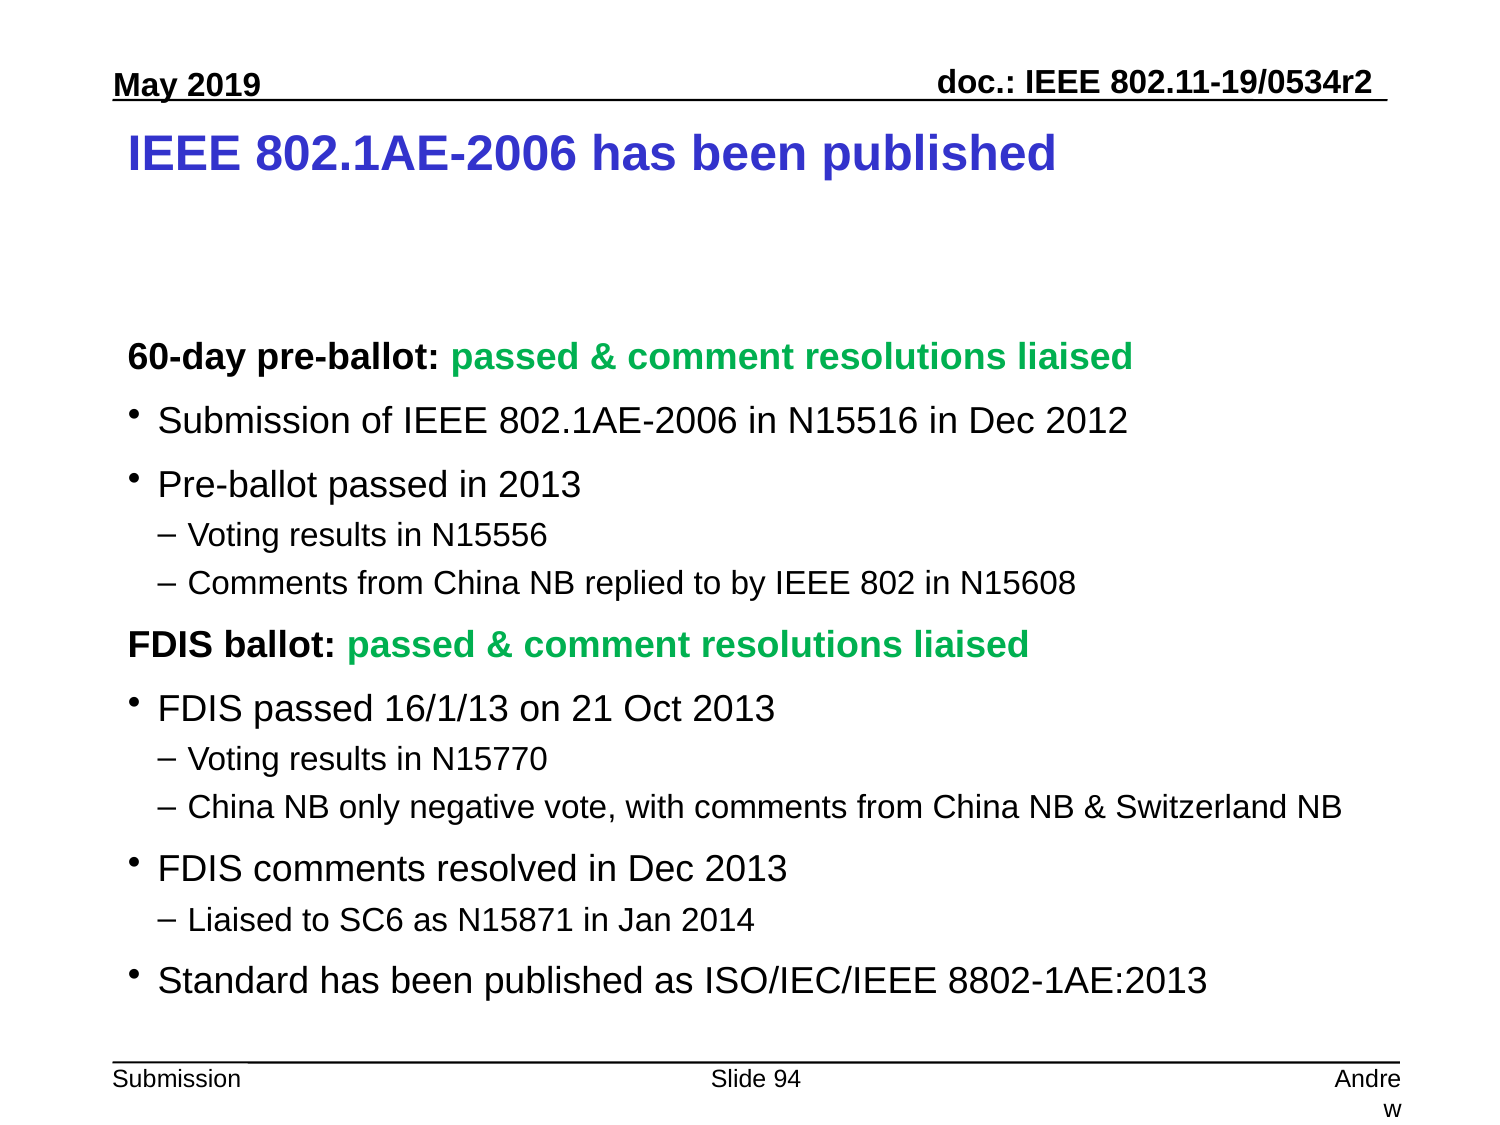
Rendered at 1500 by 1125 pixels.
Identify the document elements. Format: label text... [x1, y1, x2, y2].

slide_number Slide 94 [709, 1061, 803, 1093]
footer Andrew Myles, Cisco [1320, 1061, 1402, 1093]
list 60-day pre-ballot: passed & comment resolutions liaised Submission of IEEE 802.1AE-2006 in N15516 in Dec 2012 Pre-ballot passed in 2013 Voting results in N15556 Comments from China NB replied to by IEEE 802 in N15608 FDIS ballot: passed & comment resolutions liaised FDIS passed 16/1/13 on 21 Oct 2013 Voting results in N15770 China NB only negative vote, with comments from China NB & Switzerland NB FDIS comments resolved in Dec 2013 Liaised to SC6 as N15871 in Jan 2014 Standard has been published as ISO/IEC/IEEE 8802-1AE:2013 [112, 324, 1388, 1000]
title IEEE 802.1AE-2006 has been published [112, 112, 1475, 288]
